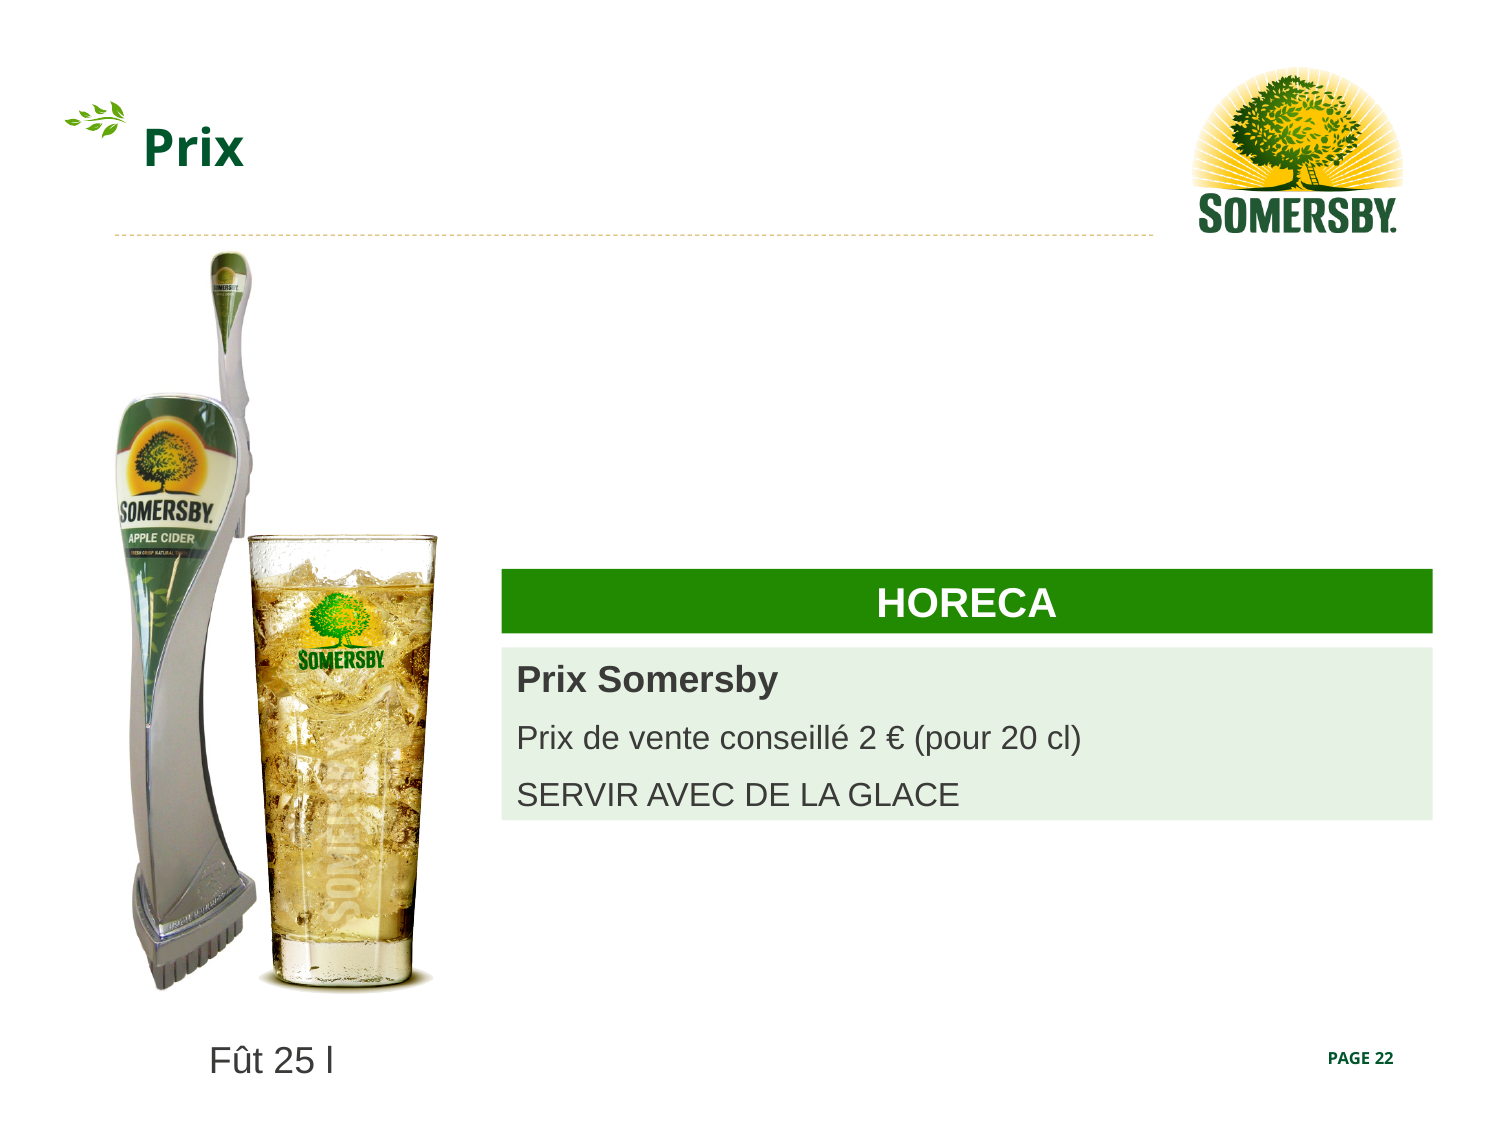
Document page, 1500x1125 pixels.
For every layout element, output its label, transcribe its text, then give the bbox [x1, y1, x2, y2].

picture [1192, 67, 1403, 233]
text_box Fût 25 l [164, 1028, 379, 1089]
title Prix [142, 56, 1154, 236]
slide_number PAGE 22 [1043, 1020, 1394, 1099]
picture [106, 243, 460, 994]
text_box HORECA [501, 568, 1433, 634]
text_box Prix Somersby Prix de vente conseillé 2 € (pour 20 cl) SERVIR AVEC DE LA GLACE [501, 647, 1433, 821]
